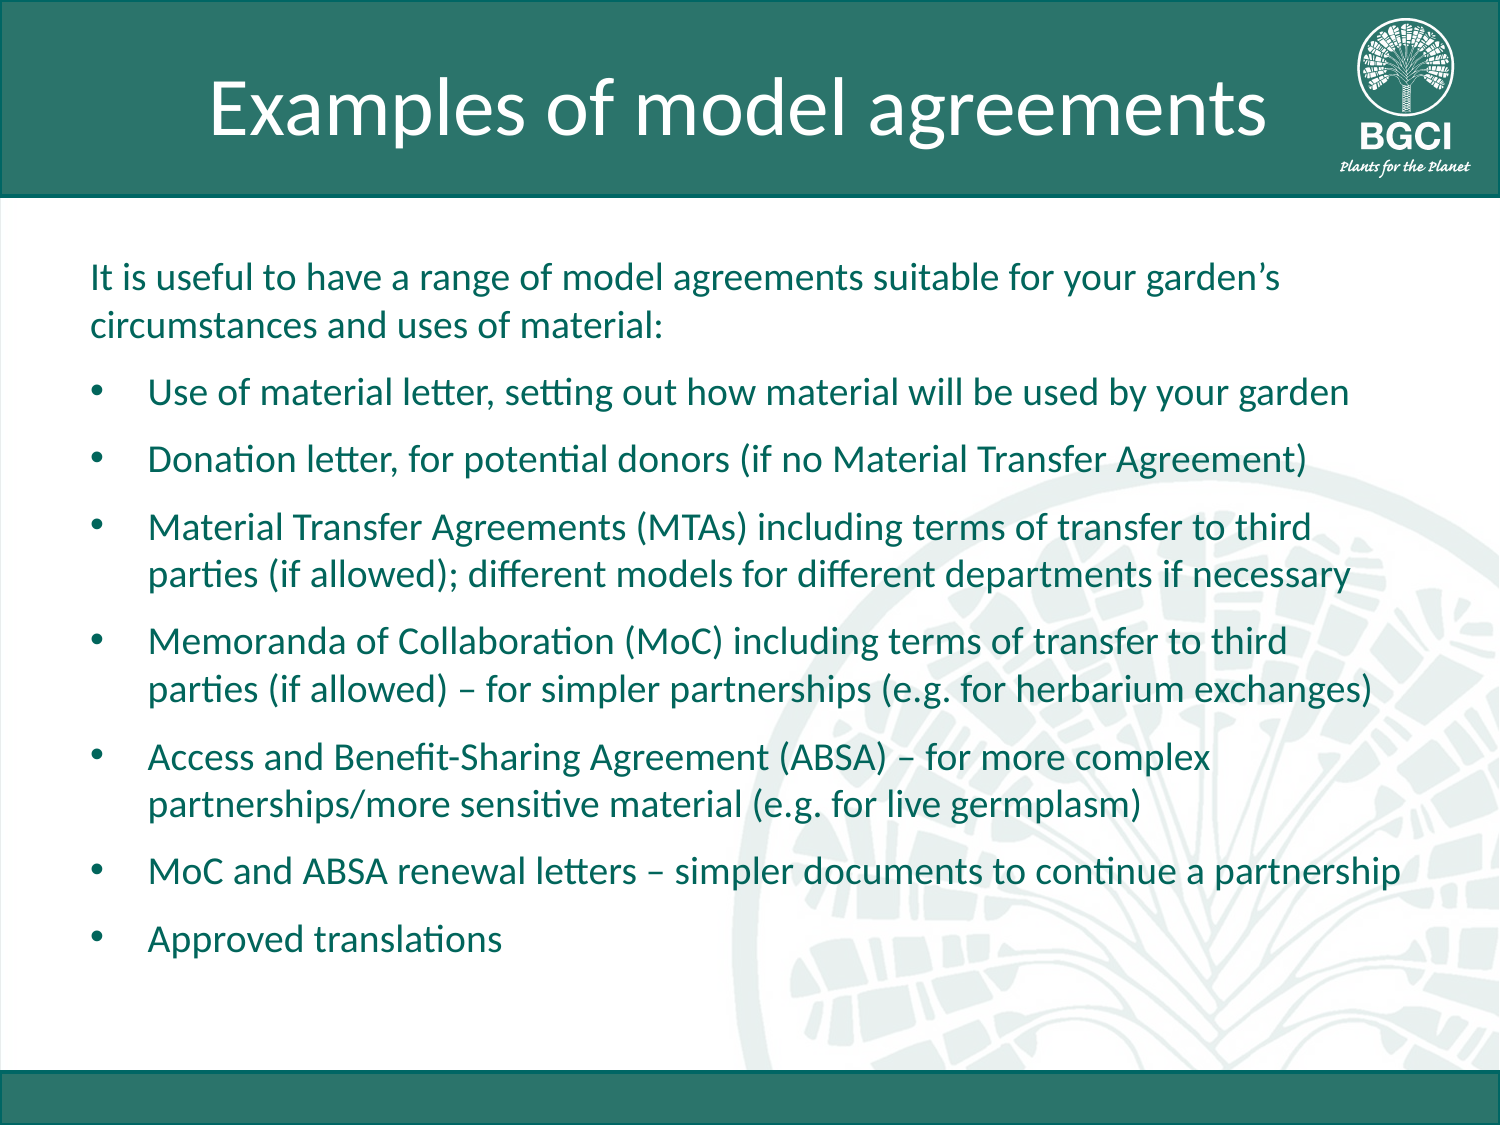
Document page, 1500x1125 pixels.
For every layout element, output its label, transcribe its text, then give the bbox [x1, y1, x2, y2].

title Examples of model agreements [55, 8, 1424, 197]
list It is useful to have a range of model agreements suitable for your garden’s circumstances and uses of material: Use of material letter, setting out how material will be used by your garden Donation letter, for potential donors (if no Material Transfer Agreement) Material Transfer Agreements (MTAs) including terms of transfer to third parties (if allowed); different models for different departments if necessary Memoranda of Collaboration (MoC) including terms of transfer to third parties (if allowed) – for simpler partnerships (e.g. for herbarium exchanges) Access and Benefit-Sharing Agreement (ABSA) – for more complex partnerships/more sensitive material (e.g. for live germplasm) MoC and ABSA renewal letters – simpler documents to continue a partnership Approved translations [75, 243, 1425, 1005]
picture [1424, 18, 1471, 178]
